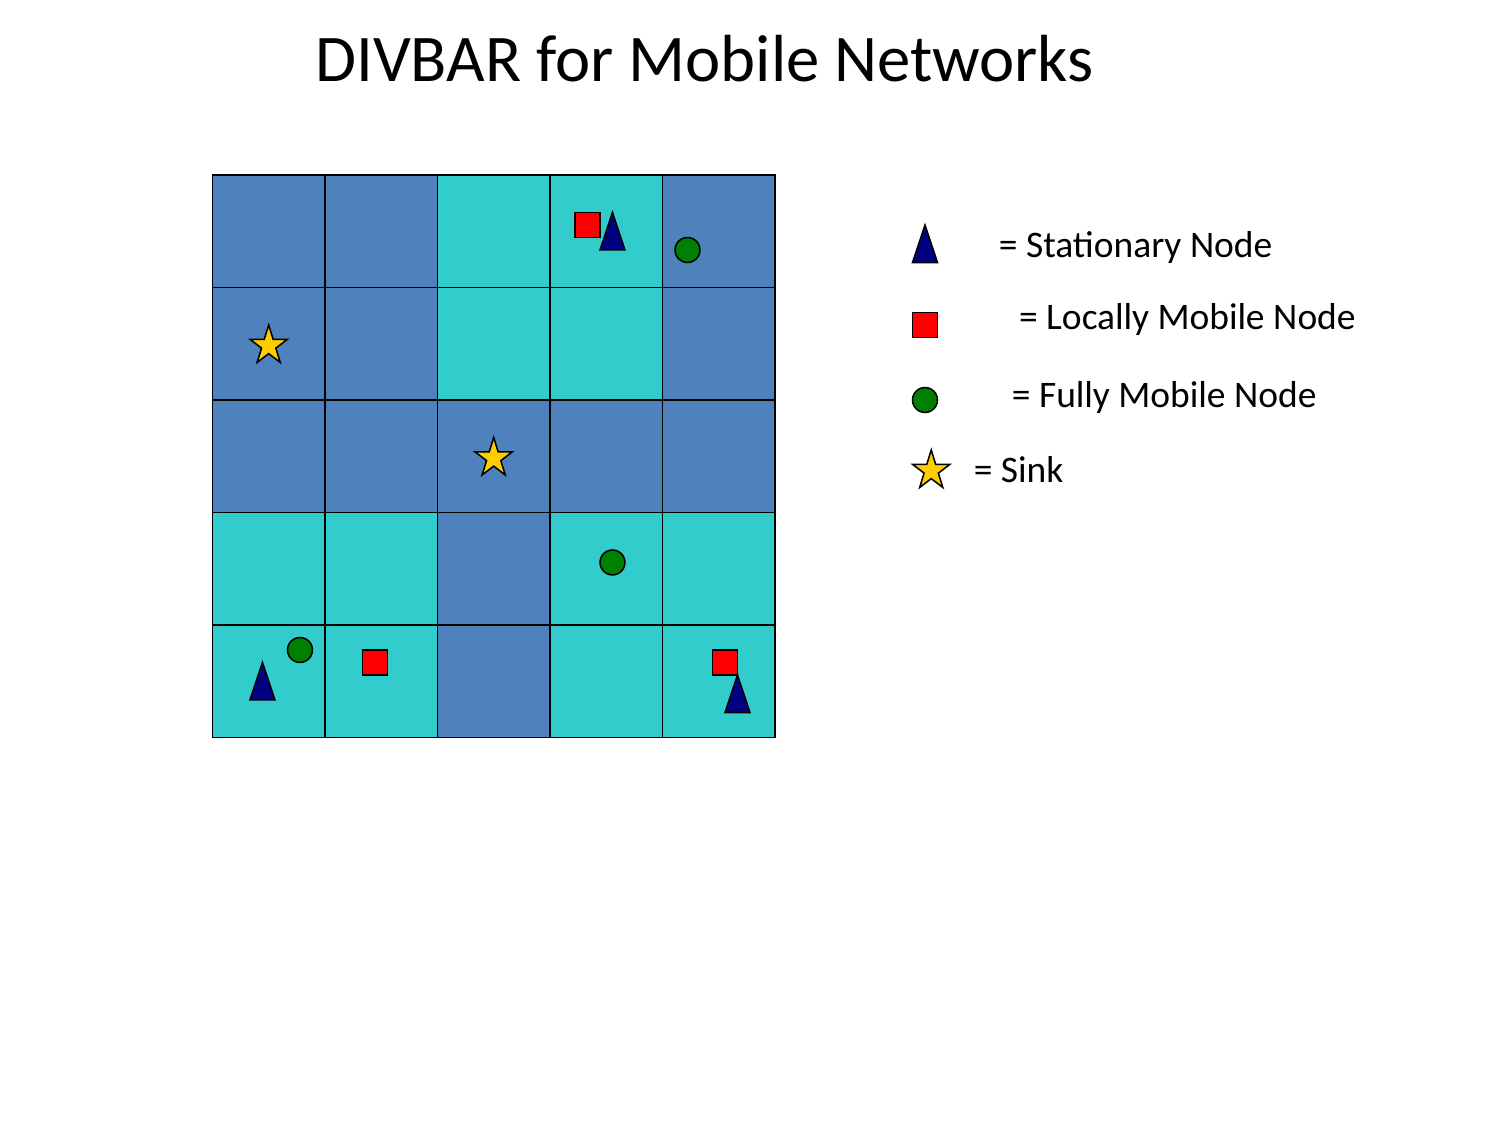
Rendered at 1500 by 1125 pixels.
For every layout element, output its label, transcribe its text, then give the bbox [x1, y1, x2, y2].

text_box [437, 400, 549, 512]
text_box [212, 624, 325, 738]
text_box [287, 637, 313, 663]
text_box [549, 174, 663, 288]
text_box [212, 512, 325, 624]
text_box [325, 512, 438, 624]
text_box [249, 324, 288, 363]
text_box [663, 174, 775, 287]
text_box [212, 287, 324, 399]
text_box [324, 287, 437, 399]
text_box [549, 400, 662, 512]
text_box [324, 399, 437, 512]
text_box [662, 624, 775, 738]
text_box [662, 512, 775, 624]
text_box [249, 662, 275, 700]
text_box [662, 399, 775, 512]
text_box [663, 287, 775, 399]
text_box [438, 624, 549, 738]
text_box [712, 650, 738, 675]
text_box [600, 212, 625, 250]
text_box [438, 512, 549, 624]
text_box [437, 287, 549, 400]
text_box [212, 174, 324, 287]
text_box [600, 549, 625, 575]
text_box [549, 624, 662, 738]
text_box [675, 237, 700, 263]
text_box [725, 675, 751, 713]
text_box [549, 512, 662, 624]
text_box [362, 650, 388, 675]
text_box [575, 212, 600, 238]
text_box [474, 437, 513, 475]
text_box [325, 624, 438, 738]
text_box [324, 174, 437, 287]
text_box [912, 212, 1439, 513]
text_box DIVBAR for Mobile Networks [300, 7, 1110, 103]
text_box [437, 174, 549, 287]
text_box [212, 399, 324, 512]
text_box [549, 288, 663, 400]
